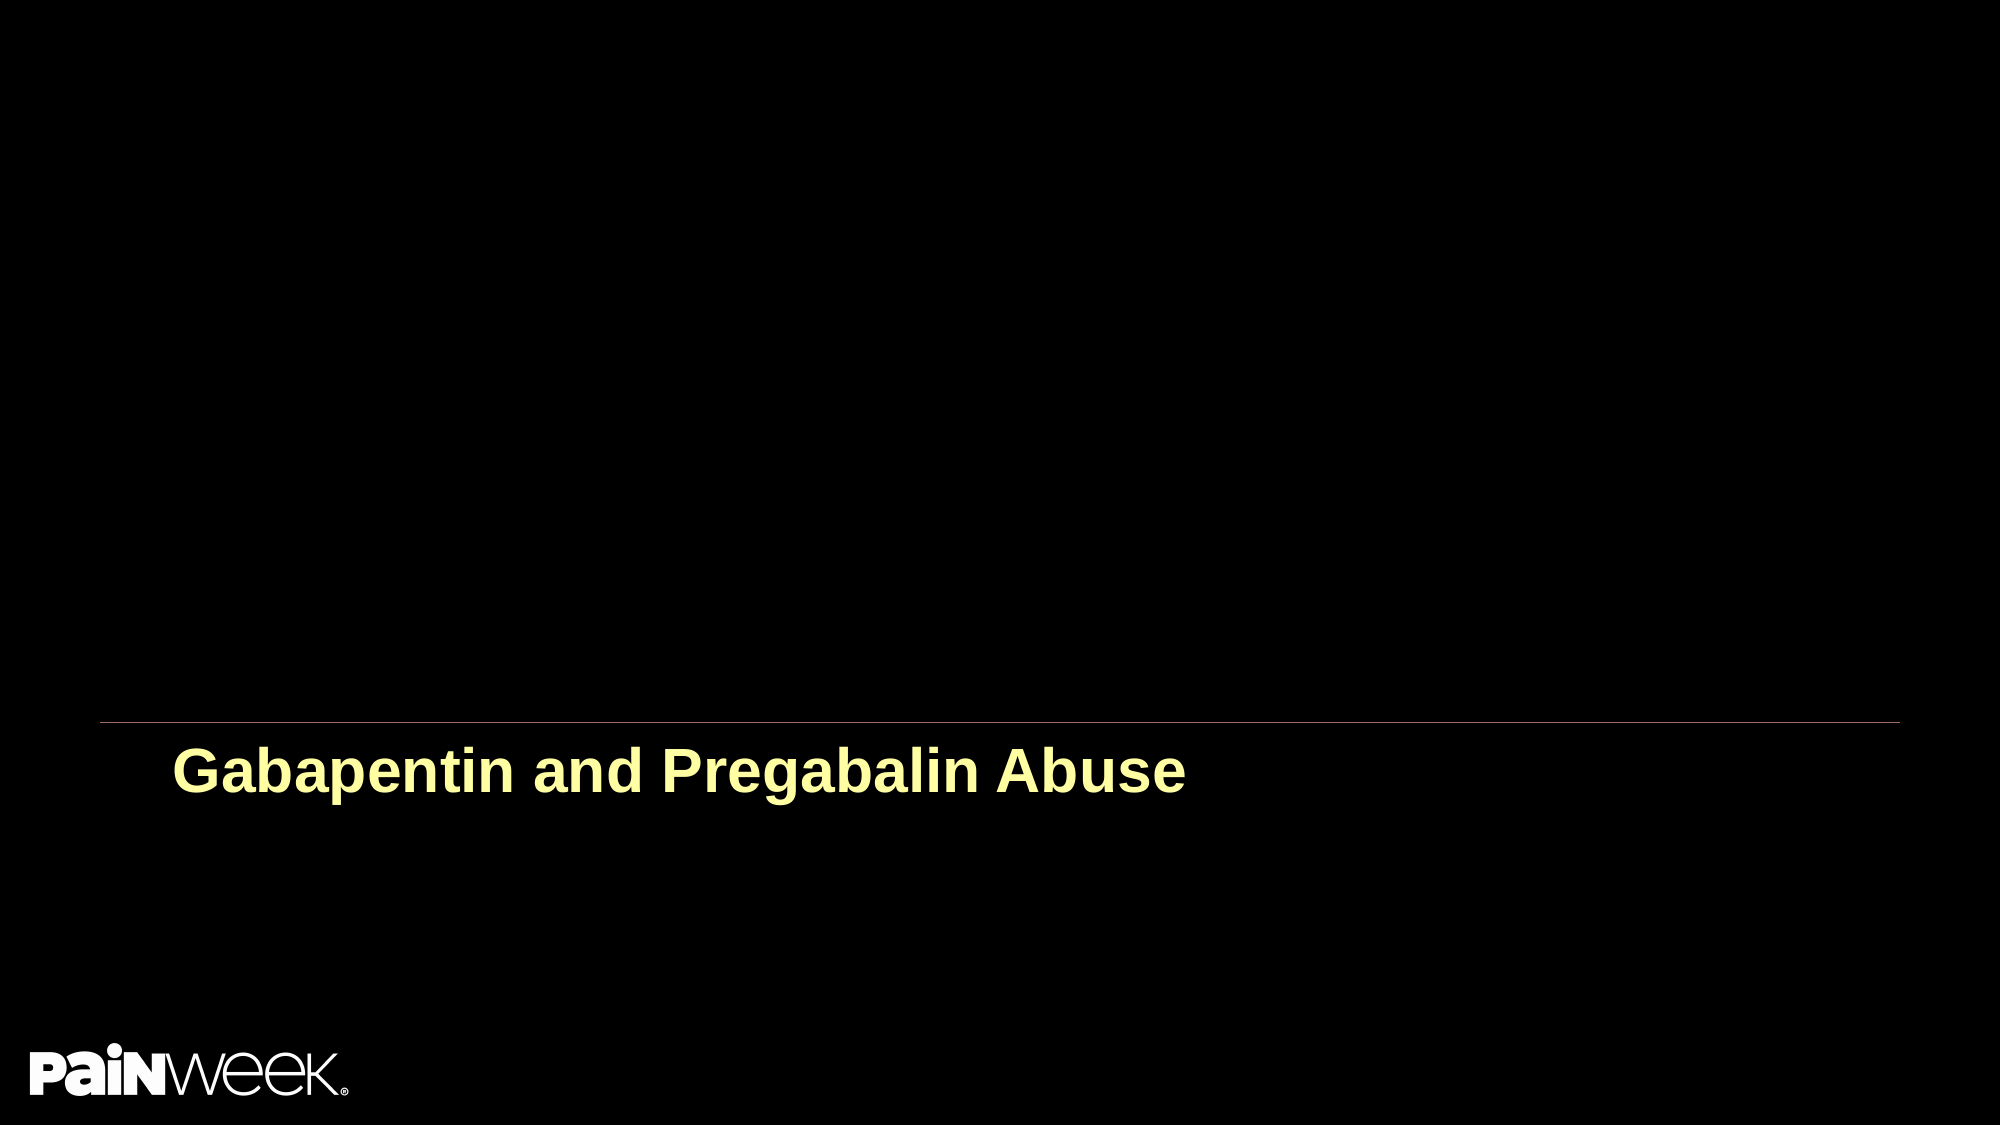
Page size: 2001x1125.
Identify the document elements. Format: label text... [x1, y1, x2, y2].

title Gabapentin and Pregabalin Abuse [157, 722, 1858, 947]
